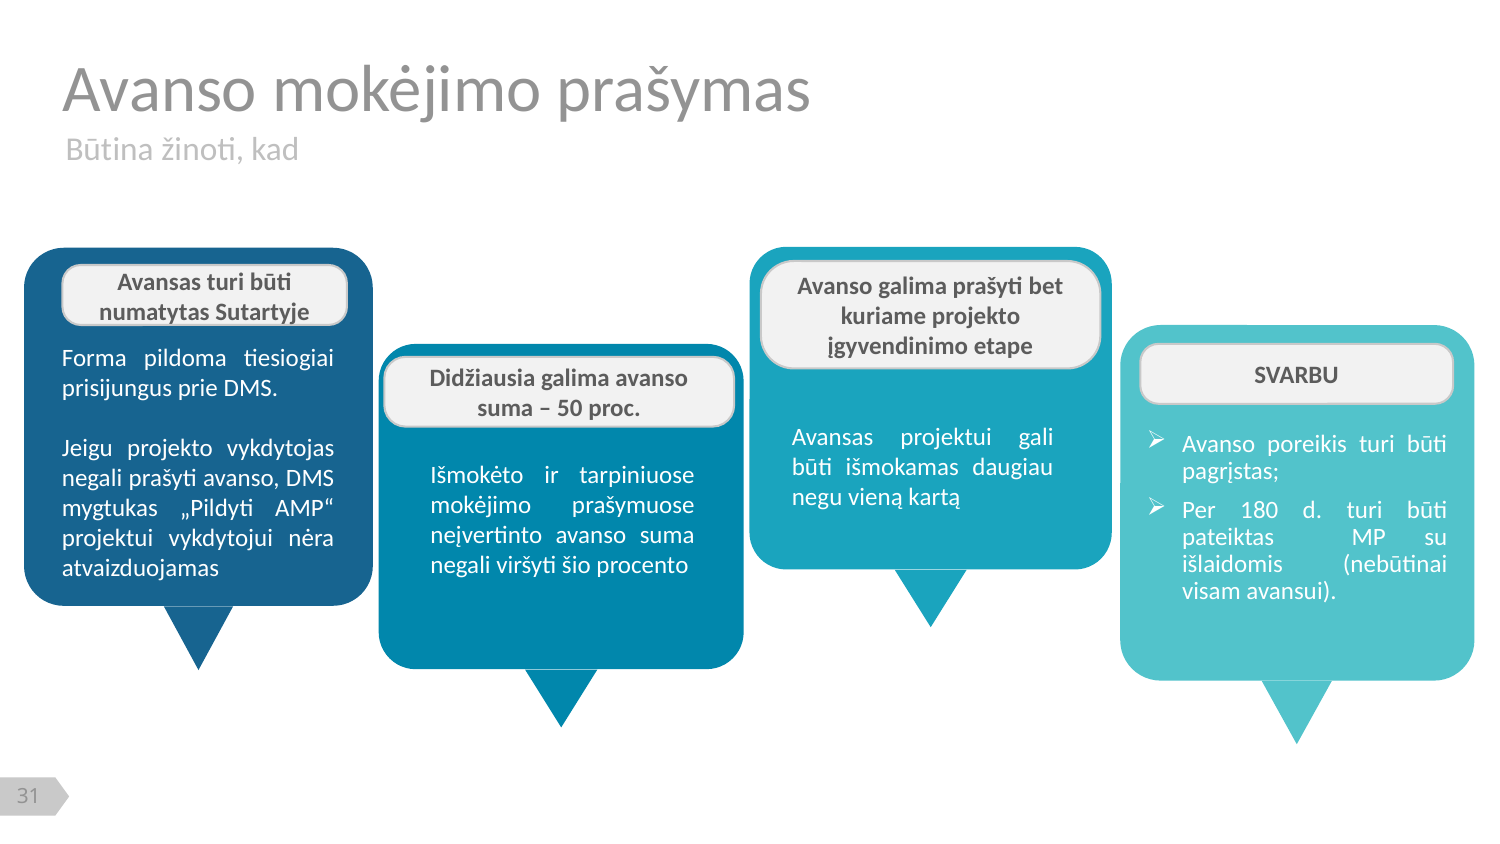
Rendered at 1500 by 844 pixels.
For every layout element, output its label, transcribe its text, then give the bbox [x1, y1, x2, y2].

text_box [1120, 324, 1475, 745]
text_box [749, 246, 1112, 628]
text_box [378, 343, 744, 728]
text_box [23, 247, 374, 671]
title Avanso mokėjimo prašymas [62, 55, 1436, 114]
list Būtina žinoti, kad [65, 132, 1439, 161]
